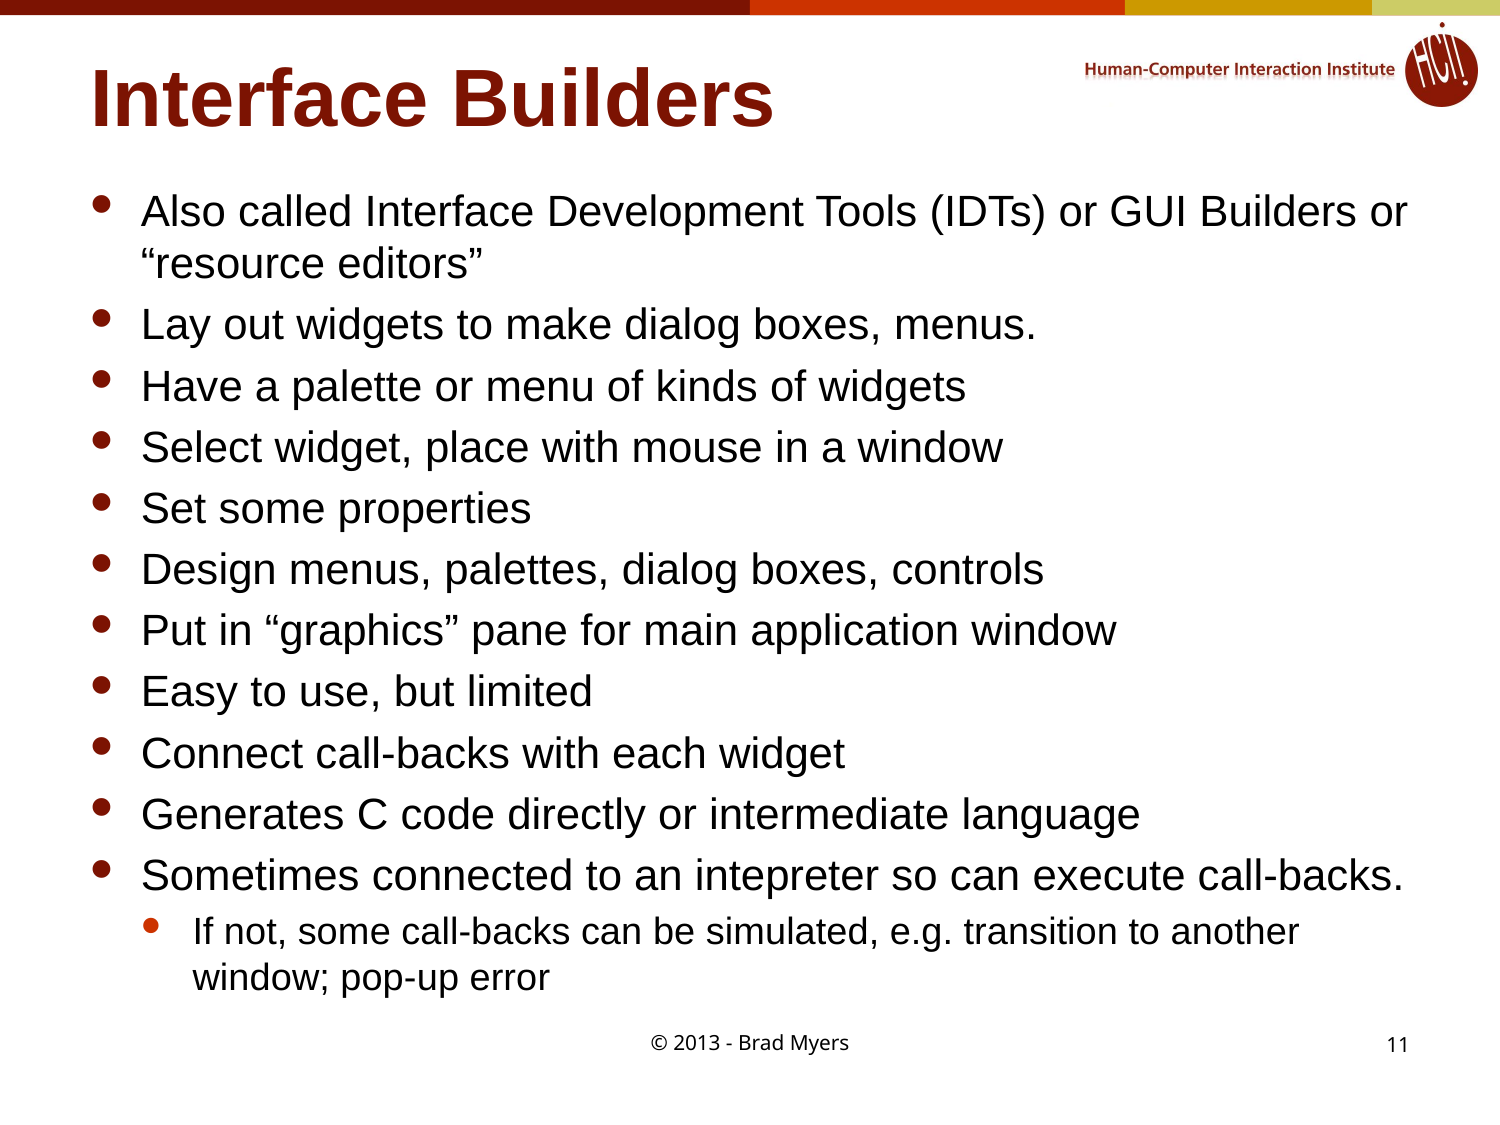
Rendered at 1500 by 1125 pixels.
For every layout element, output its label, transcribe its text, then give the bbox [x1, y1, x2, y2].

picture [1313, 22, 1478, 107]
footer © 2013 - Brad Myers [512, 1024, 988, 1101]
list Also called Interface Development Tools (IDTs) or GUI Builders or “resource editors” Lay out widgets to make dialog boxes, menus. Have a palette or menu of kinds of widgets Select widget, place with mouse in a window Set some properties Design menus, palettes, dialog boxes, controls Put in “graphics” pane for main application window Easy to use, but limited Connect call-backs with each widget Generates C code directly or intermediate language Sometimes connected to an intepreter so can execute call-backs. If not, some call-backs can be simulated, e.g. transition to another window; pop-up error [74, 174, 1426, 1051]
slide_number 11 [1074, 1024, 1426, 1101]
title Interface Builders [74, 19, 1313, 151]
